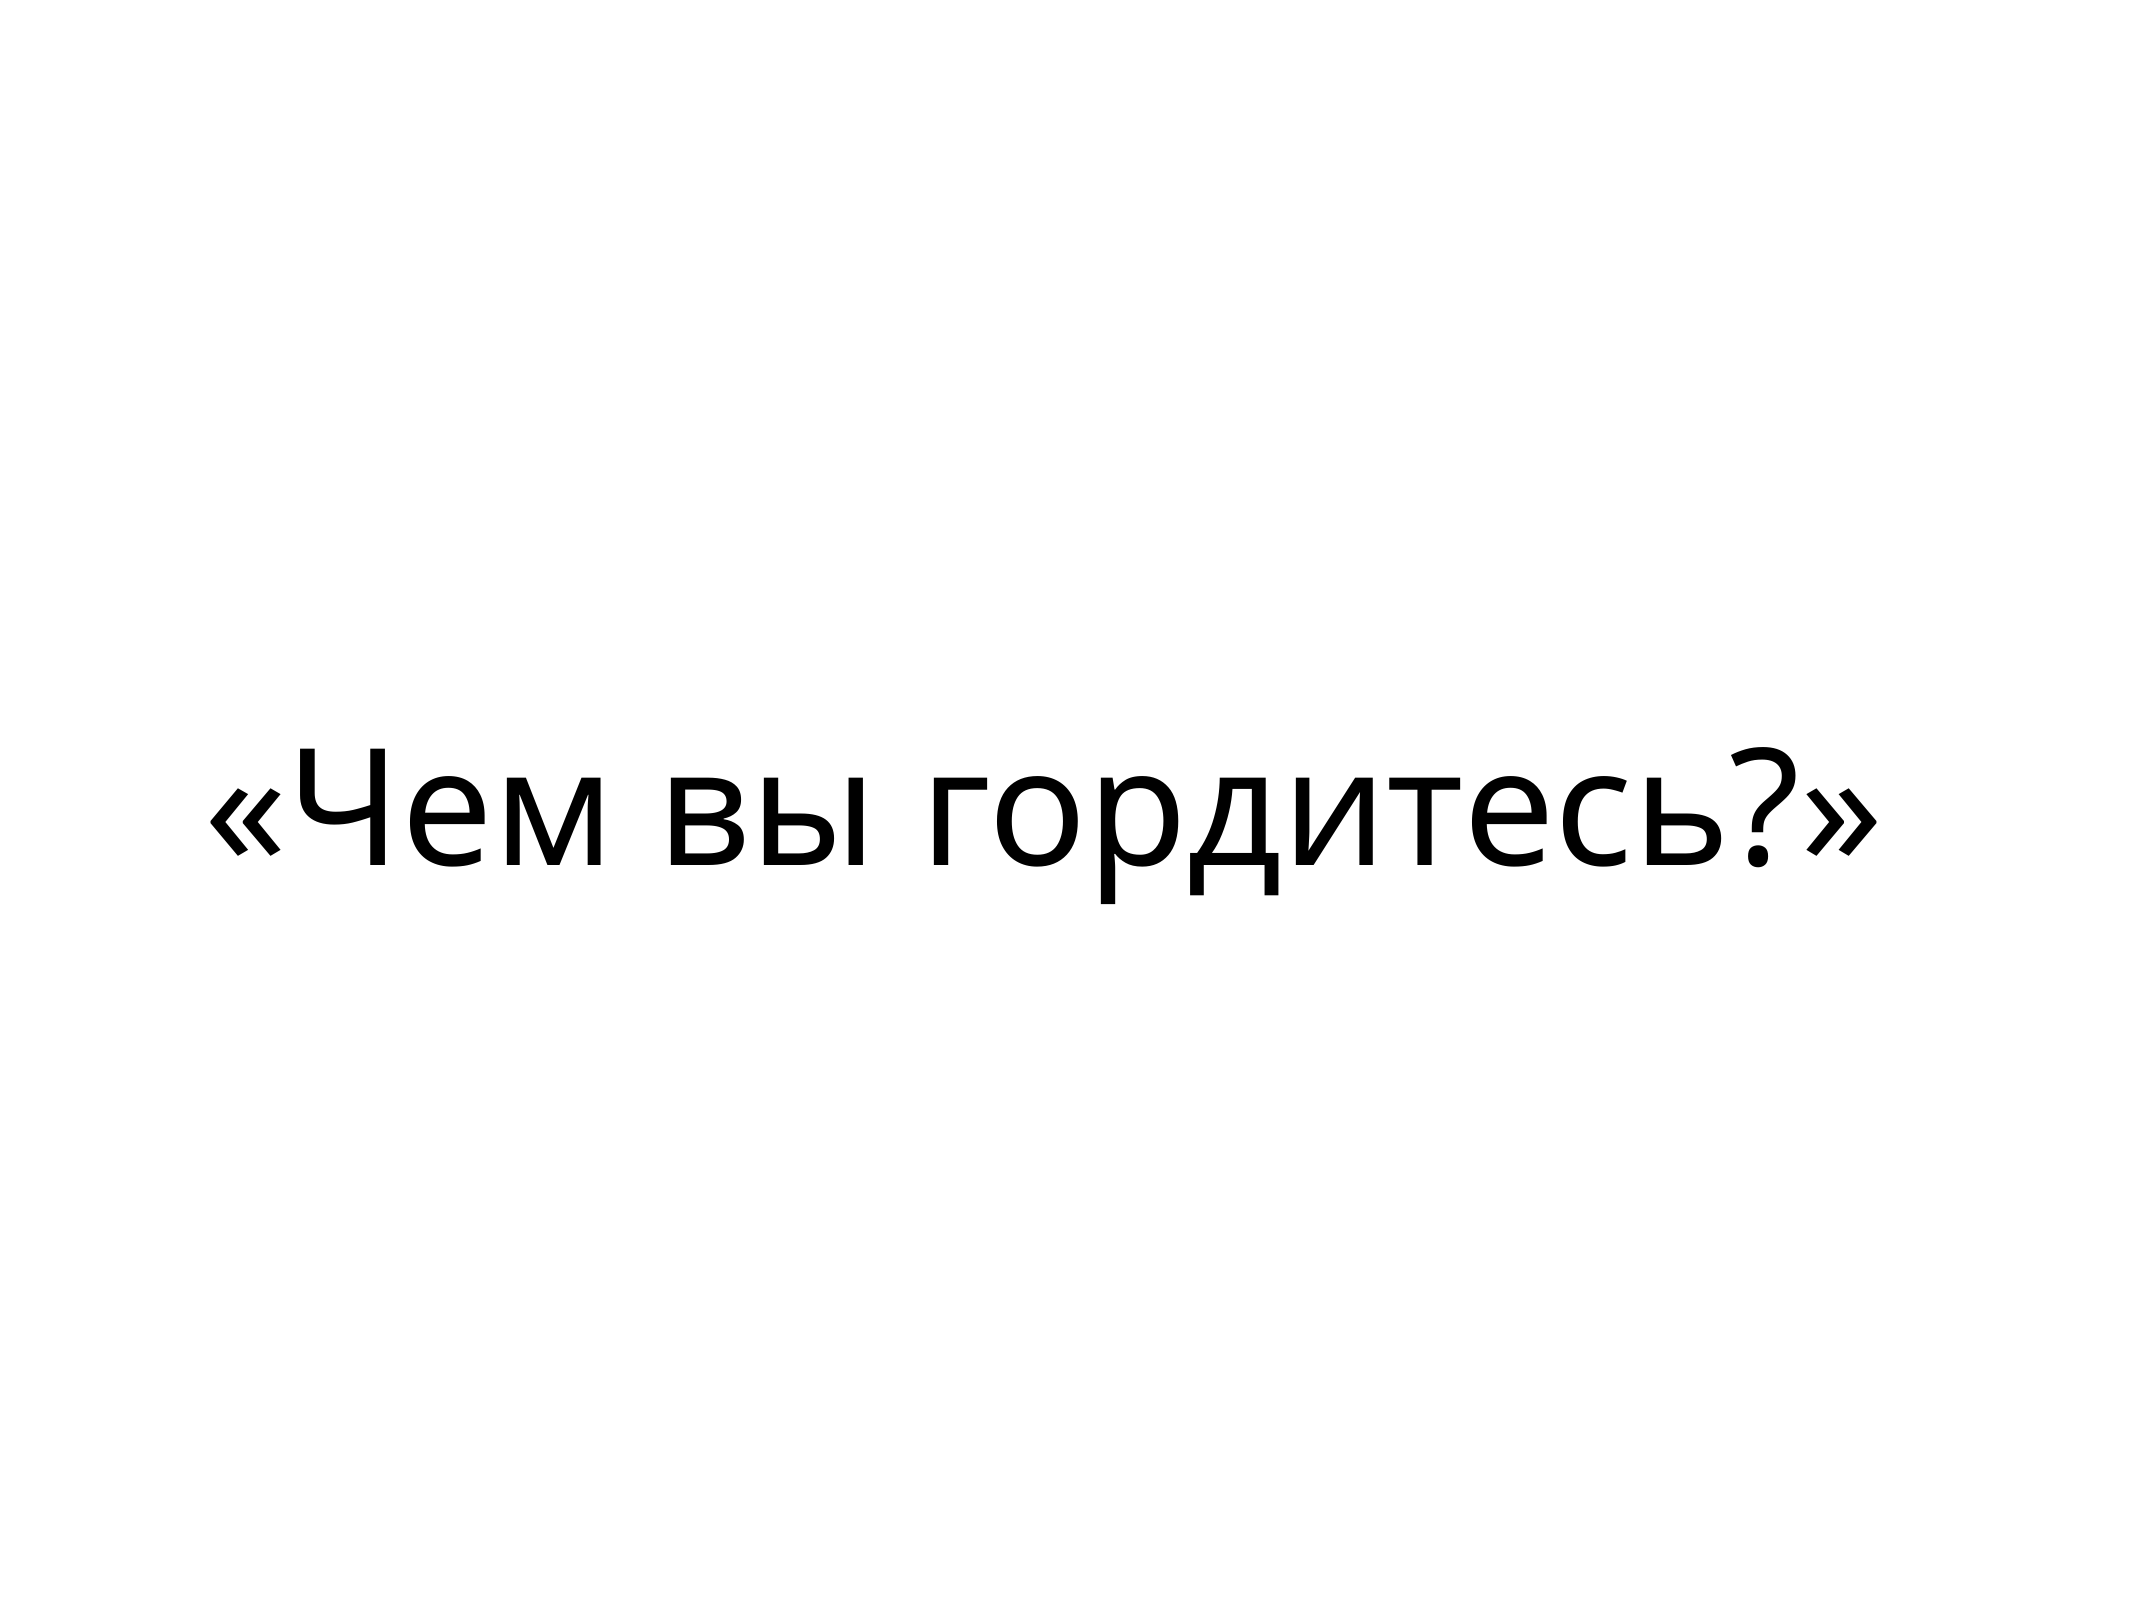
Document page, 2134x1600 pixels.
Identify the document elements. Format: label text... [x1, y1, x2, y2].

text_box «Чем вы гордитесь?» [134, 622, 1955, 978]
